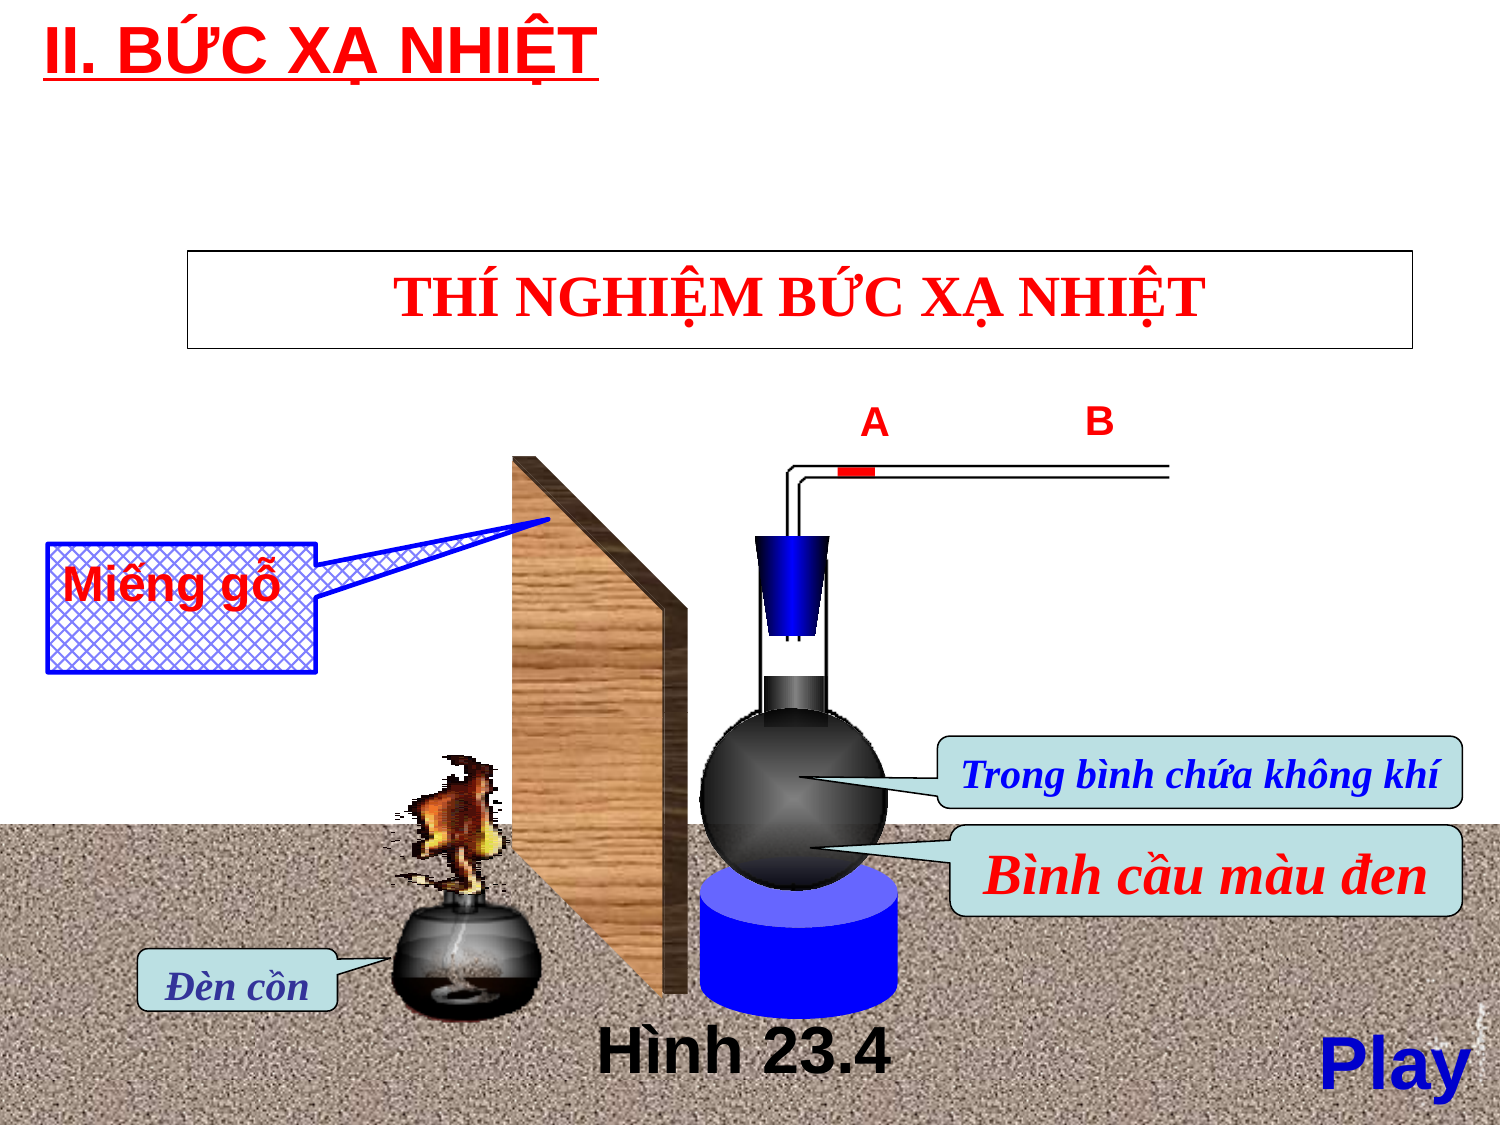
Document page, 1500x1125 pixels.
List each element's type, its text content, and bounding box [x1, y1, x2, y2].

text_box II. BỨC XẠ NHIỆT [28, 0, 1422, 95]
text_box Miếng gỗ [47, 526, 512, 673]
picture [1332, 959, 1500, 1125]
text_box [512, 456, 688, 999]
text_box Bình cầu màu đen [903, 824, 1463, 917]
text_box Trong bình chứa không khí [903, 736, 1463, 809]
text_box Đèn cồn [137, 948, 381, 1012]
text_box Play [1245, 1006, 1332, 1112]
text_box Hình 23.4 [544, 999, 944, 1095]
text_box B [1062, 386, 1138, 451]
text_box [0, 824, 1500, 1125]
text_box THÍ NGHIỆM BỨC XẠ NHIỆT [187, 250, 1413, 349]
text_box A [837, 387, 913, 452]
picture [332, 748, 558, 1050]
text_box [662, 536, 903, 1019]
picture [781, 452, 1175, 649]
